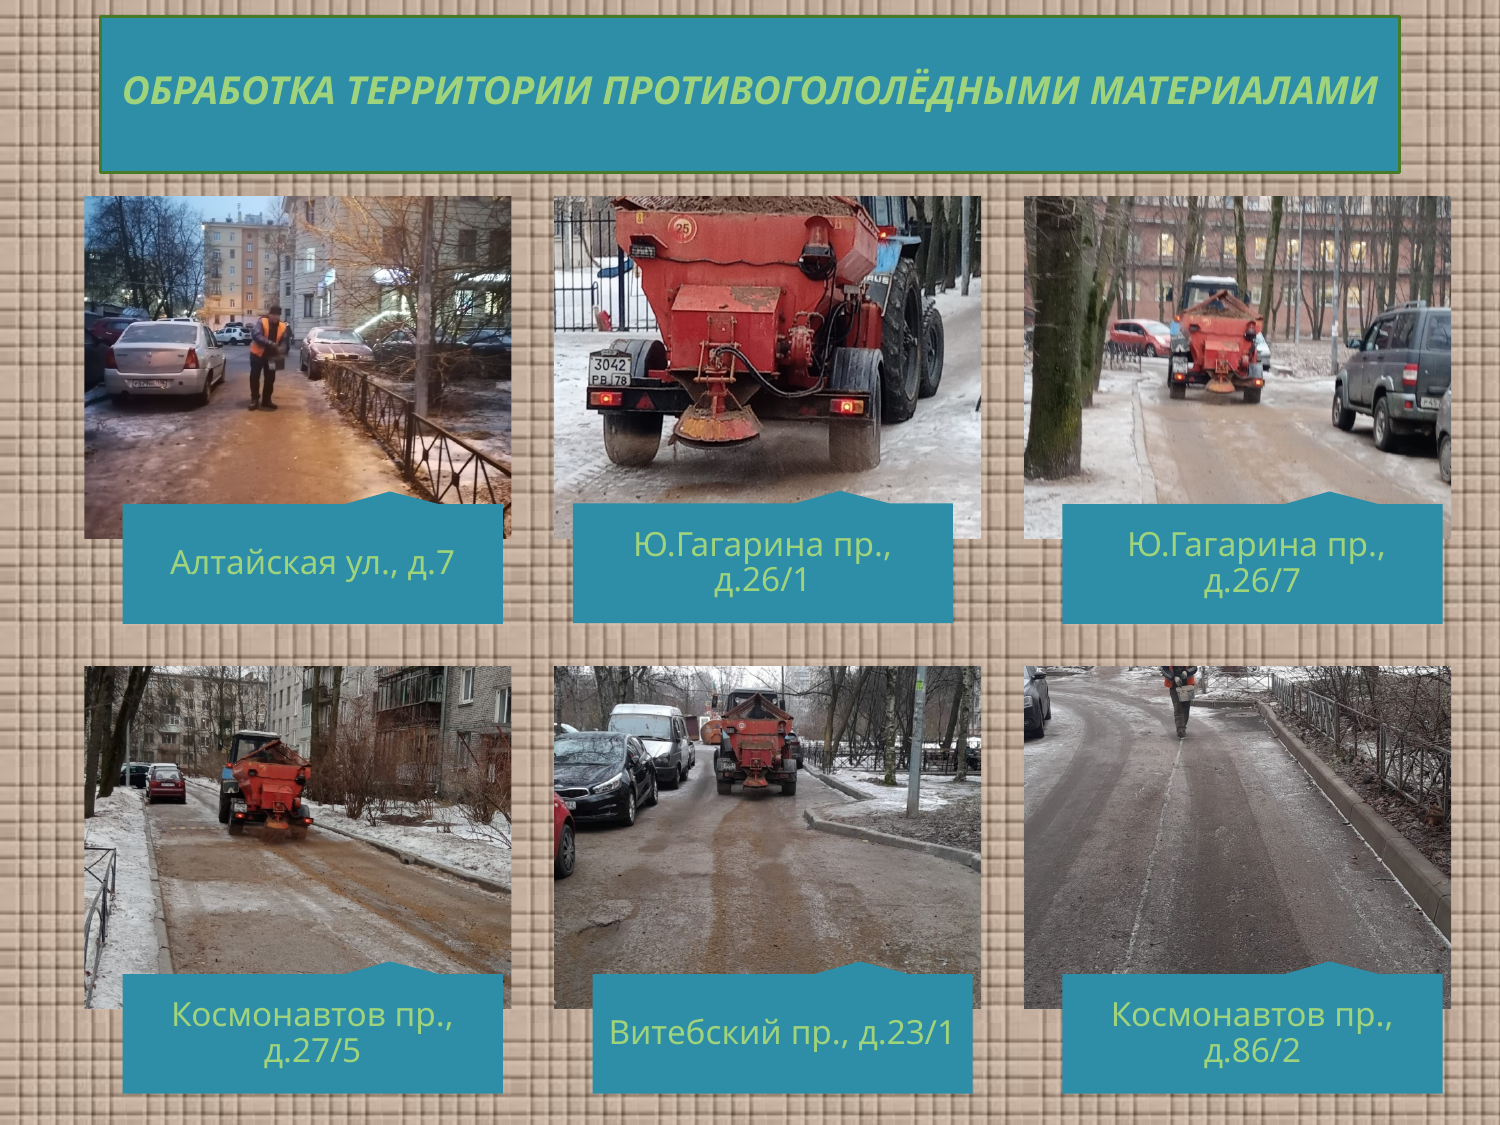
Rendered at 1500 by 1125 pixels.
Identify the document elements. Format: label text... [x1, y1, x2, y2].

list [76, 195, 1460, 1095]
title обработка территории противогололЁдными материалами [99, 15, 1401, 174]
picture [0, 0, 1500, 1125]
